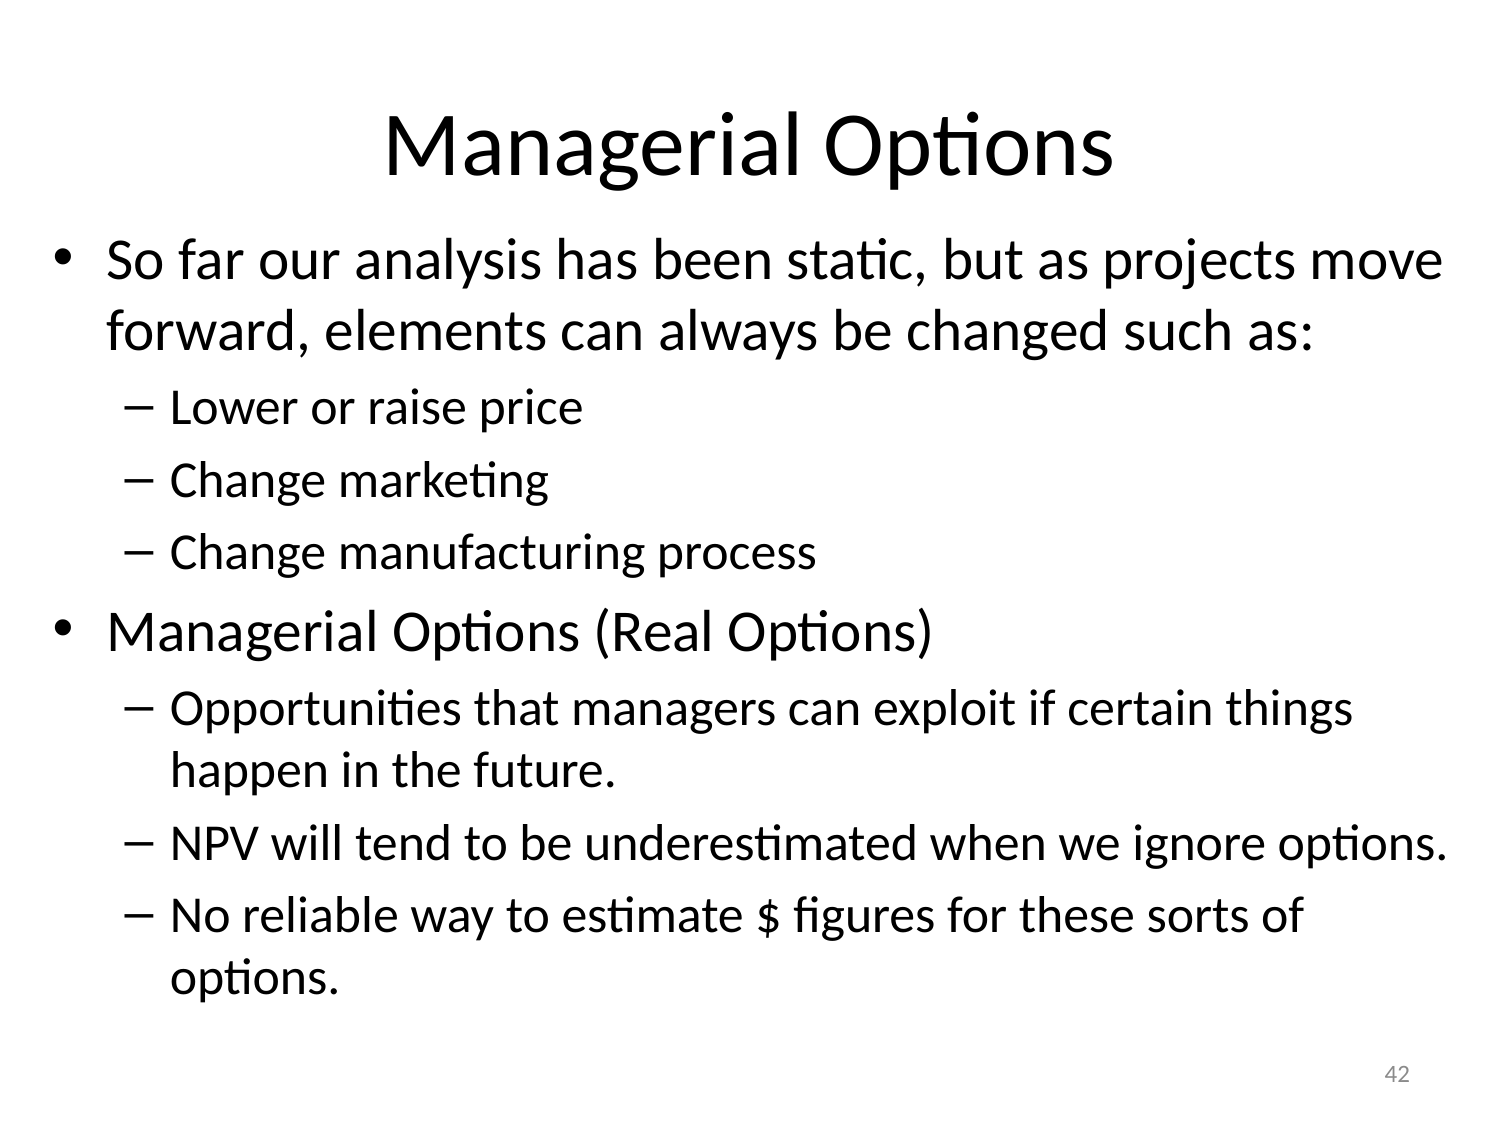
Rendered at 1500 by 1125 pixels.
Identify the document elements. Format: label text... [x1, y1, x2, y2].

slide_number 42 [1074, 1042, 1425, 1103]
list So far our analysis has been static, but as projects move forward, elements can always be changed such as: Lower or raise price Change marketing Change manufacturing process Managerial Options (Real Options) Opportunities that managers can exploit if certain things happen in the future. NPV will tend to be underestimated when we ignore options. No reliable way to estimate $ figures for these sorts of options. [37, 212, 1475, 1063]
title Managerial Options [75, 45, 1425, 212]
